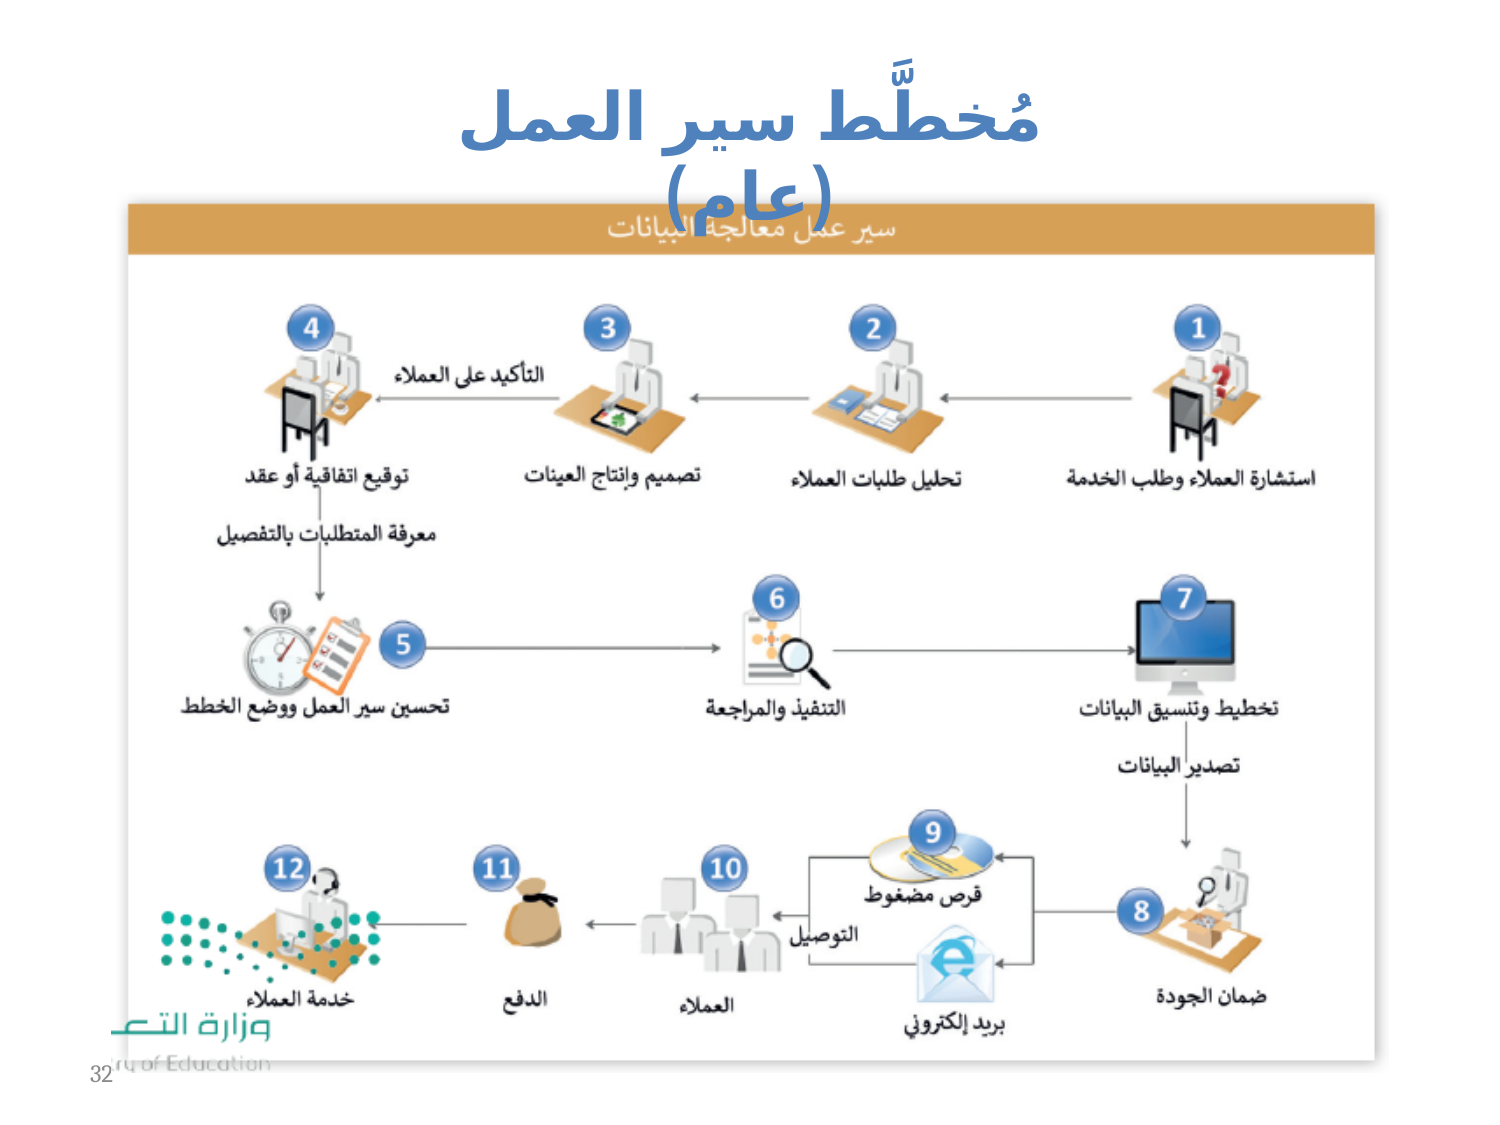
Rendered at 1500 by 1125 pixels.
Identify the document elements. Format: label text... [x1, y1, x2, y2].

text_box مُخطَّط سير العمل (عام) [374, 66, 1125, 190]
slide_number 32 [75, 1042, 425, 1103]
picture [110, 192, 1390, 1073]
